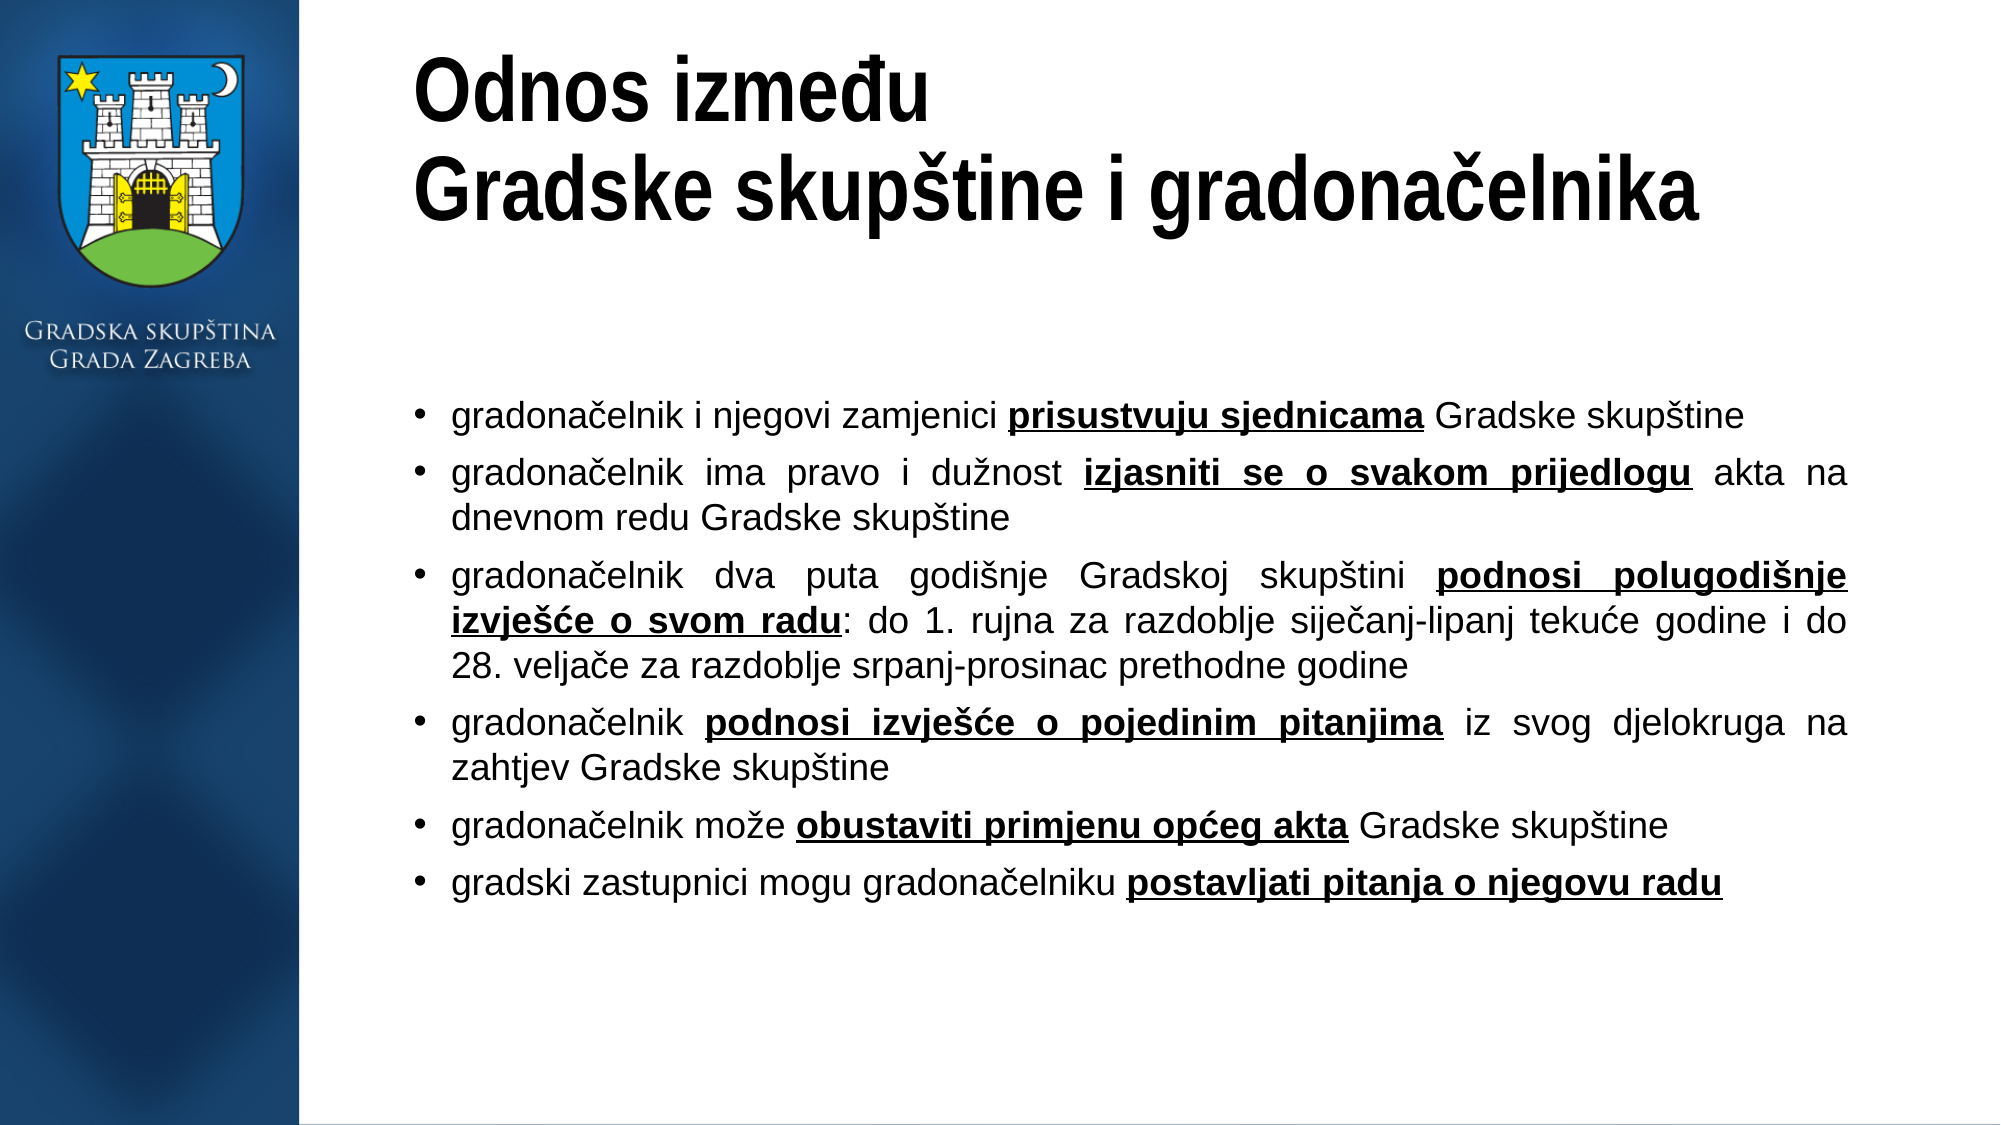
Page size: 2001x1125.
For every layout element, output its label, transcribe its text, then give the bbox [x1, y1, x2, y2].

picture [0, 0, 2001, 1125]
list gradonačelnik i njegovi zamjenici prisustvuju sjednicama Gradske skupštine gradonačelnik ima pravo i dužnost izjasniti se o svakom prijedlogu akta na dnevnom redu Gradske skupštine gradonačelnik dva puta godišnje Gradskoj skupštini podnosi polugodišnje izvješće o svom radu: do 1. rujna za razdoblje siječanj-lipanj tekuće godine i do 28. veljače za razdoblje srpanj-prosinac prethodne godine gradonačelnik podnosi izvješće o pojedinim pitanjima iz svog djelokruga na zahtjev Gradske skupštine gradonačelnik može obustaviti primjenu općeg akta Gradske skupštine gradski zastupnici mogu gradonačelniku postavljati pitanja o njegovu radu [398, 383, 1863, 943]
title Odnos između Gradske skupštine i gradonačelnika [398, 32, 1863, 250]
